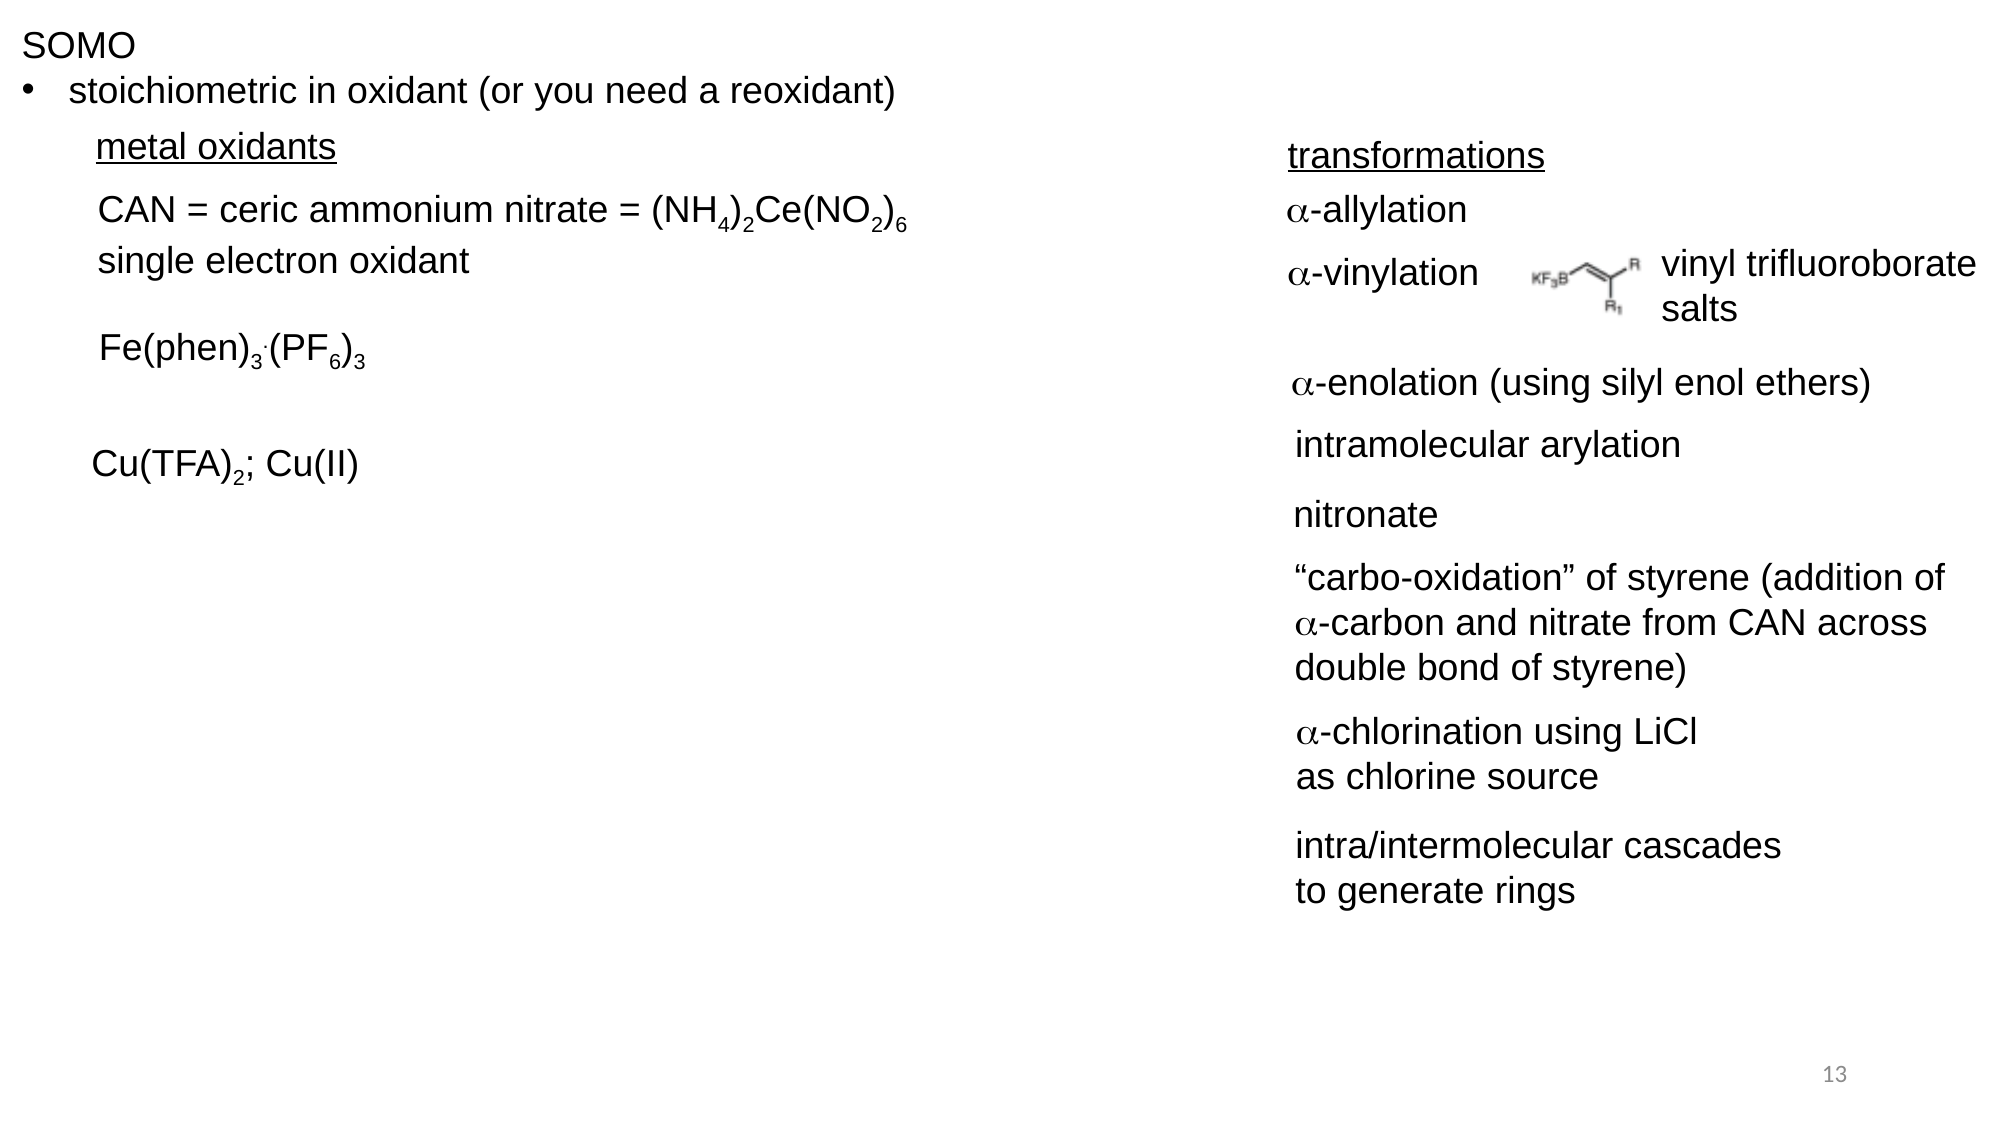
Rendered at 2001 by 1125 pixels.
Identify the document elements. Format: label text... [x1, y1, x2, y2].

text_box transformations [1272, 123, 1561, 183]
text_box CAN = ceric ammonium nitrate = (NH4)2Ce(NO2)6 single electron oxidant [82, 177, 933, 289]
text_box nitronate [1278, 483, 1454, 563]
text_box a-vinylation [1272, 240, 1495, 300]
text_box intra/intermolecular cascades to generate rings [1280, 814, 1797, 919]
text_box vinyl trifluoroborate salts [1646, 231, 1993, 337]
text_box SOMO stoichiometric in oxidant (or you need a reoxidant) [6, 13, 912, 119]
text_box a-allylation [1271, 177, 1483, 238]
text_box metal oxidants [80, 114, 352, 175]
text_box “carbo-oxidation” of styrene (addition of a-carbon and nitrate from CAN across double bond of styrene) [1279, 546, 1961, 696]
text_box Fe(phen)3.(PF6)3 [84, 315, 381, 381]
text_box a-chlorination using LiCl as chlorine source [1281, 699, 1723, 805]
text_box a-enolation (using silyl enol ethers) [1276, 351, 1887, 411]
slide_number 13 [1412, 1042, 1863, 1103]
text_box intramolecular arylation [1280, 412, 1697, 473]
picture [1520, 240, 1650, 330]
text_box Cu(TFA)2; Cu(II) [76, 431, 375, 498]
